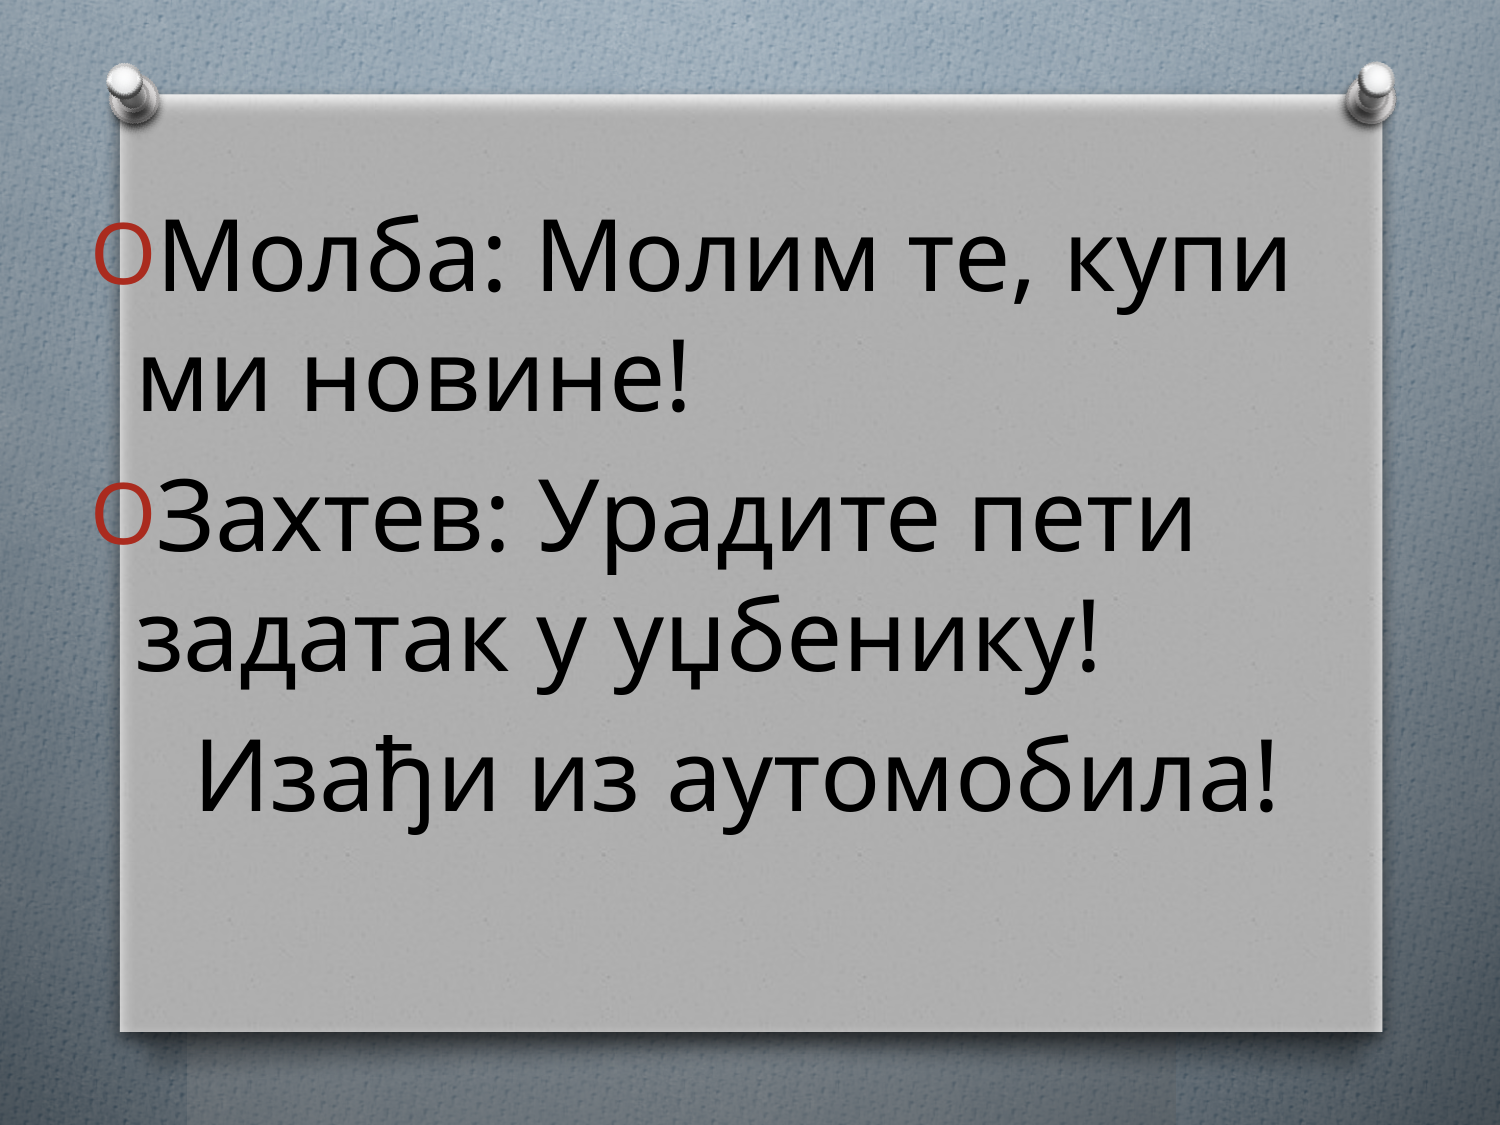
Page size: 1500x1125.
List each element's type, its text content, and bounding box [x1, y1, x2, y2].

picture [1317, 35, 1439, 156]
list Молба: Молим те, купи ми новине! Захтев: Урадите пети задатак у уџбенику! Изађи из аутомобила! [75, 184, 1425, 1005]
picture [75, 29, 198, 153]
